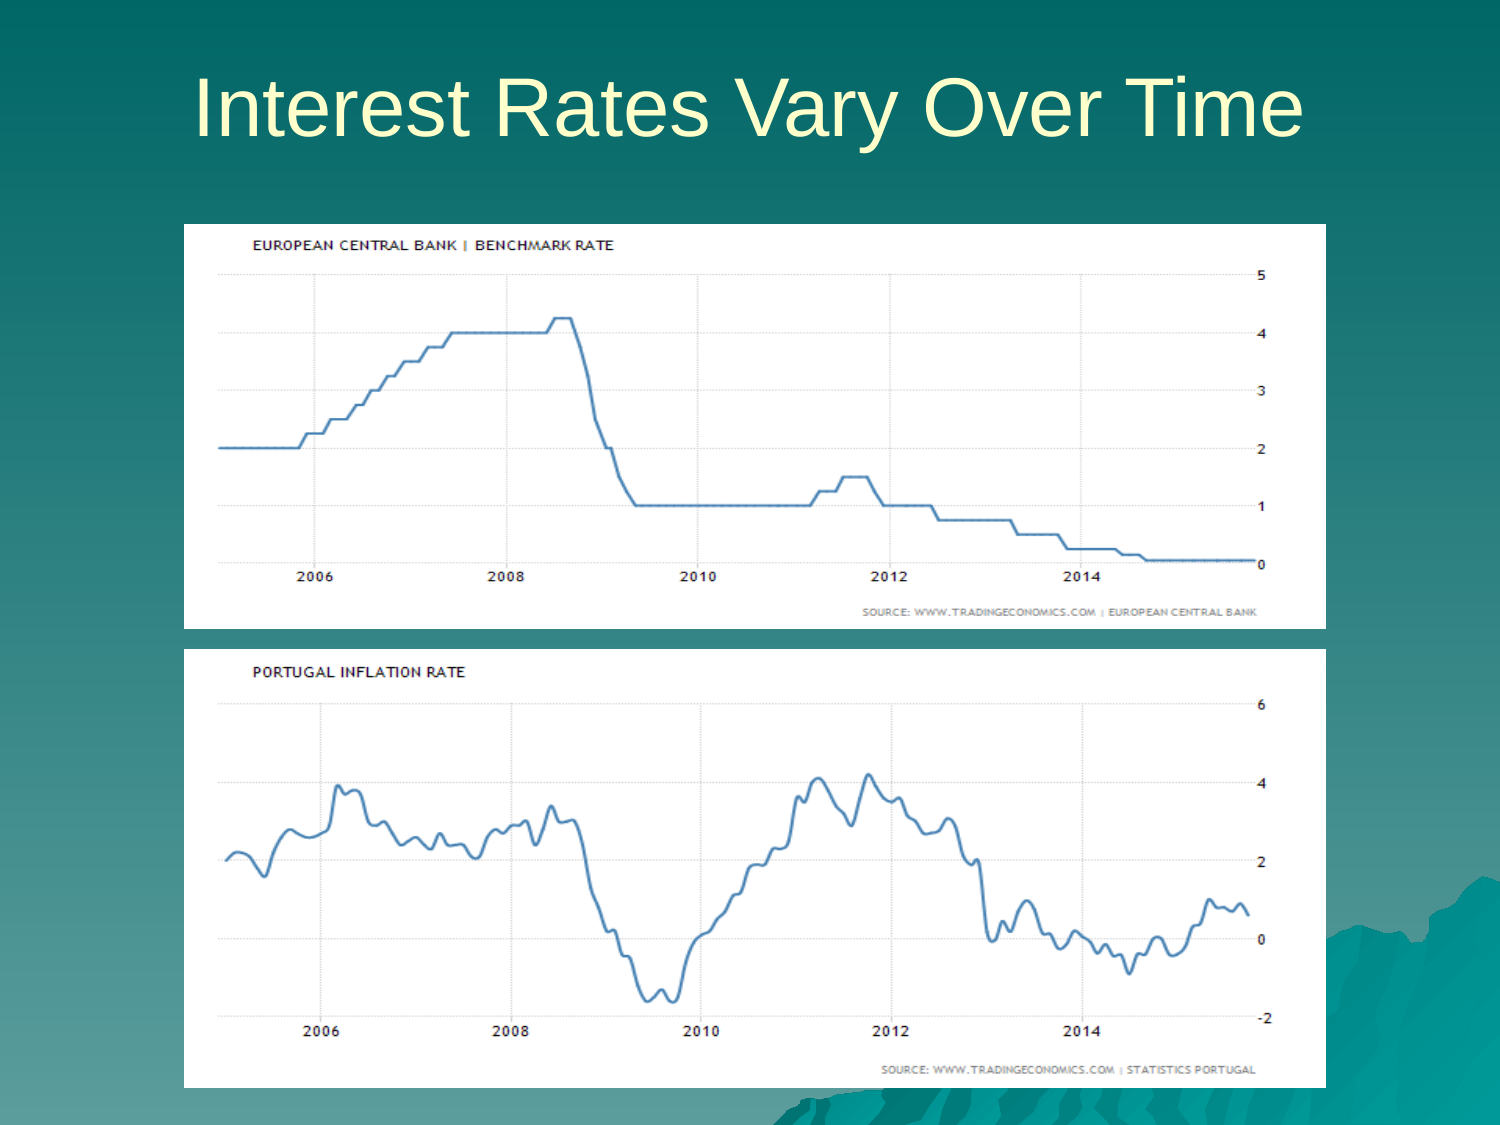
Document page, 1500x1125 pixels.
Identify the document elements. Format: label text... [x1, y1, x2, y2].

picture [184, 224, 1326, 629]
picture [184, 649, 1326, 1088]
text_box Interest Rates Vary Over Time [74, 45, 1425, 163]
